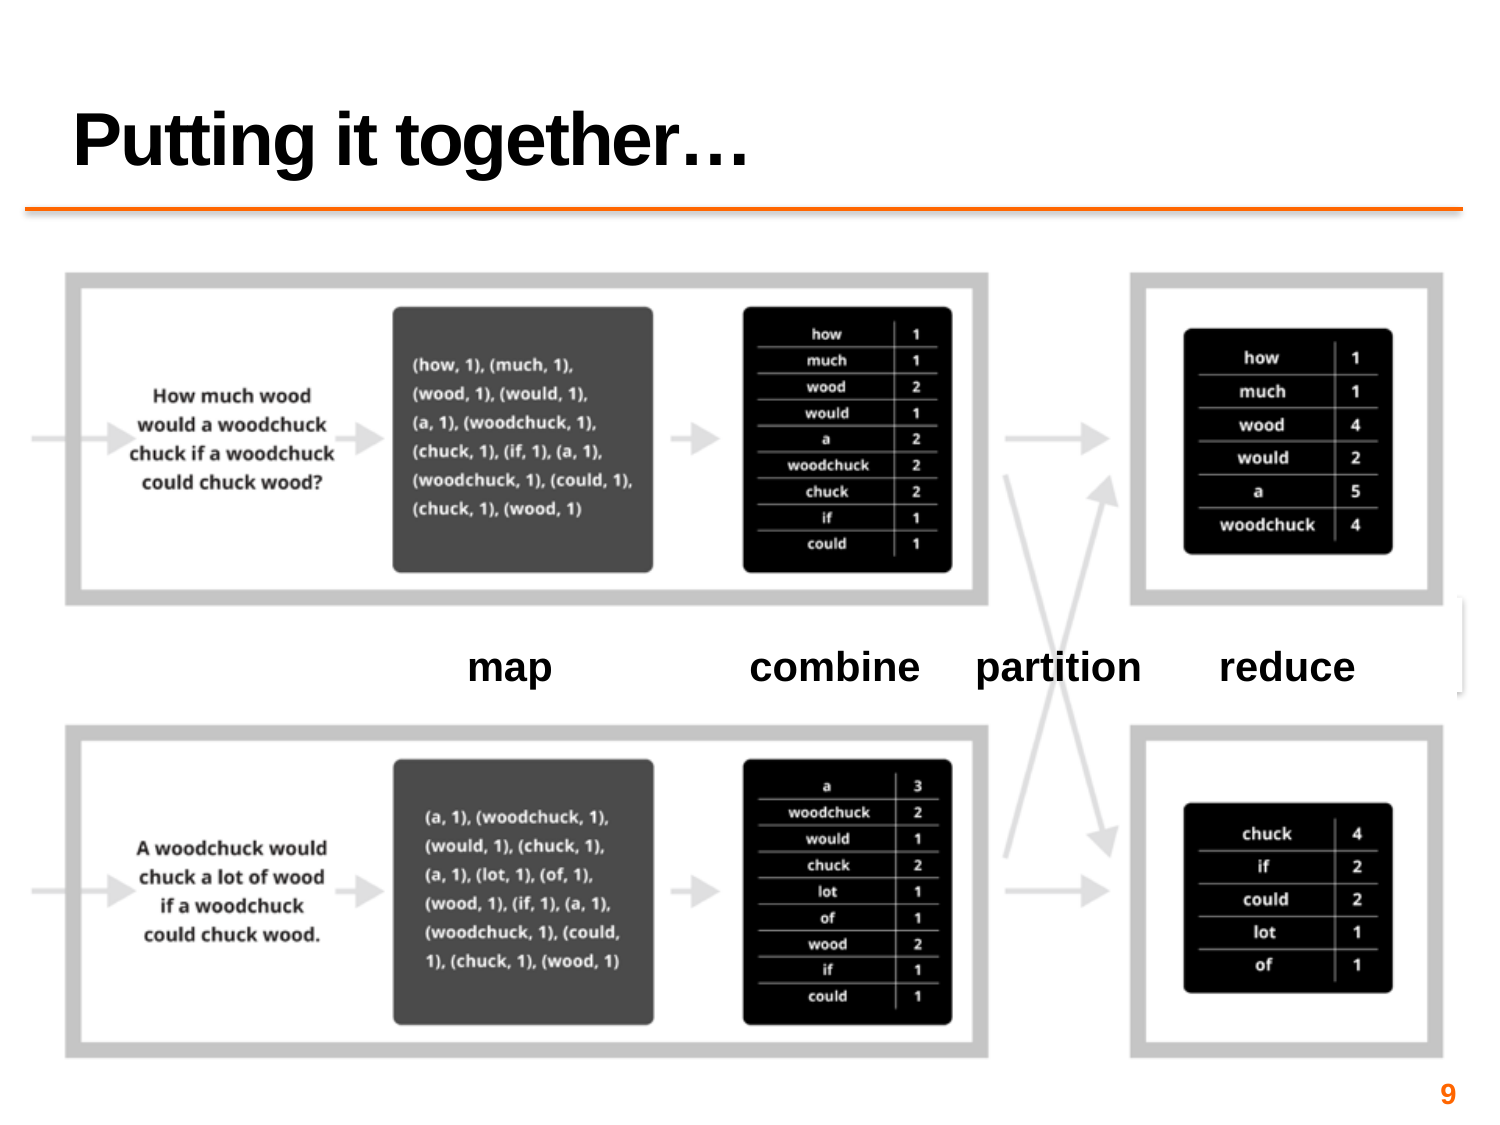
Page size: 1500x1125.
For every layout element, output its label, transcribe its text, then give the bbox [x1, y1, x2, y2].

title Putting it together… [57, 12, 1463, 188]
slide_number 9 [1112, 1074, 1463, 1110]
picture [12, 265, 1457, 1069]
